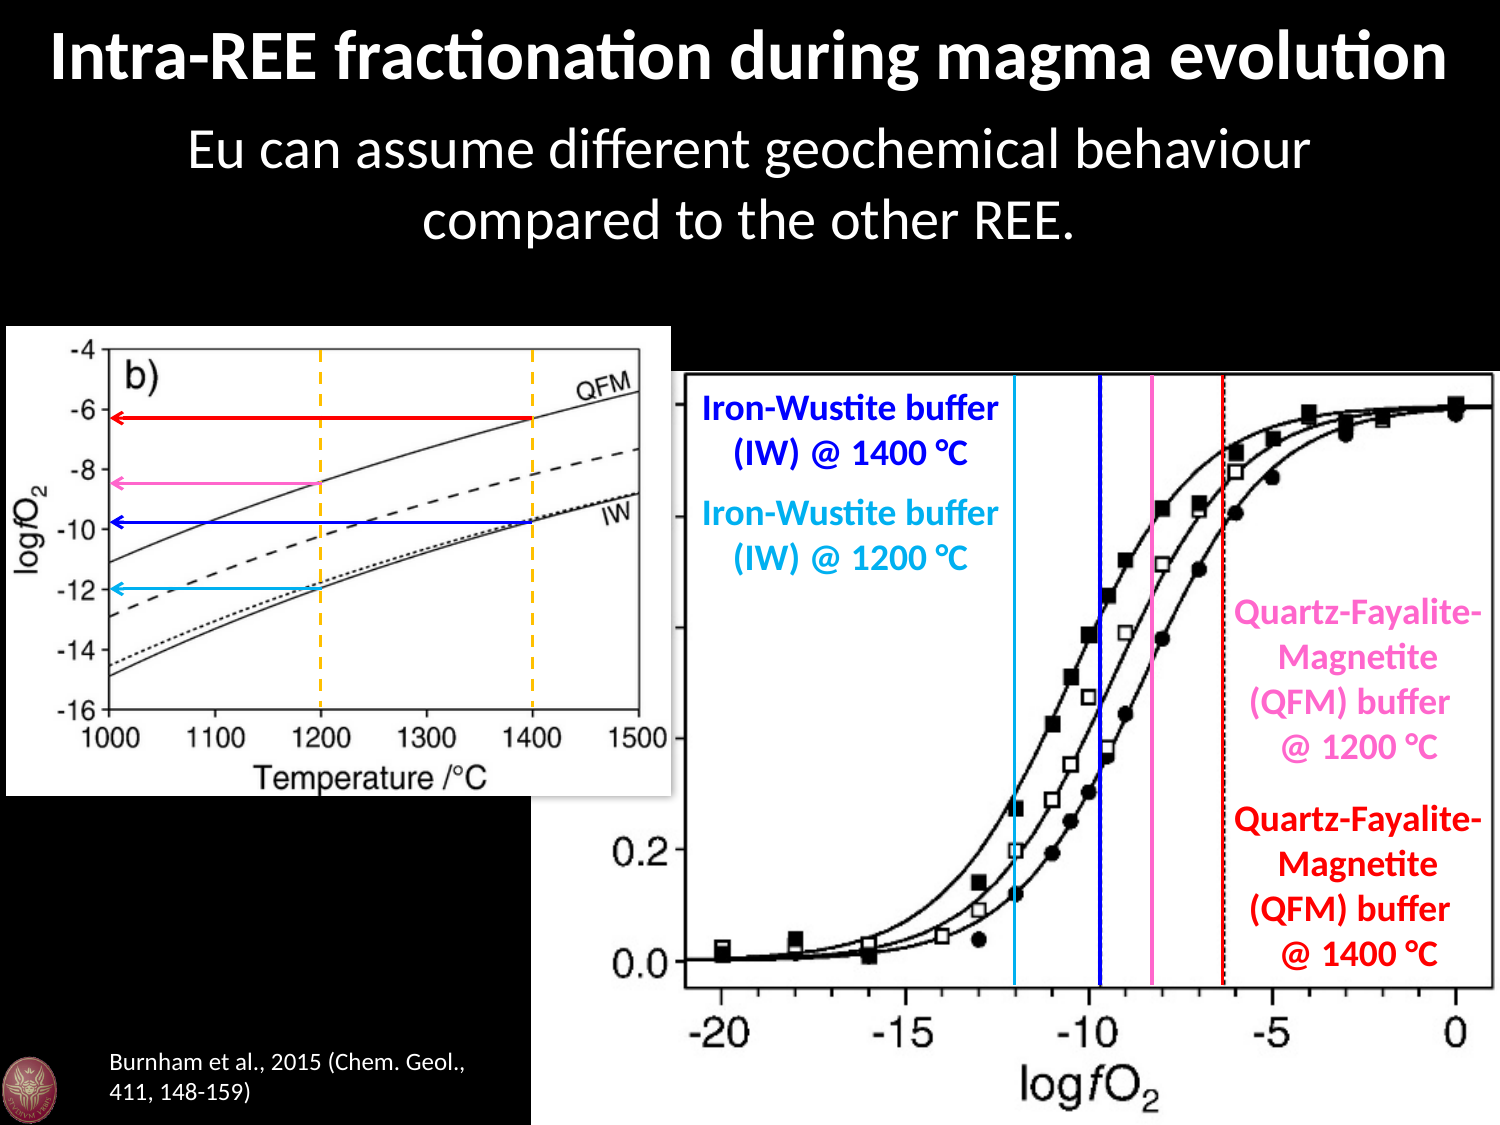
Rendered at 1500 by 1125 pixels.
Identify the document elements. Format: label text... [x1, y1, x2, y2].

text_box Burnham et al., 2015 (Chem. Geol., 411, 148-159) [94, 1037, 515, 1113]
text_box Eu can assume different geochemical behaviour compared to the other REE. [163, 102, 1336, 259]
text_box Intra-REE fractionation during magma evolution [0, 1, 1500, 101]
picture [5, 326, 1500, 1125]
picture [0, 1055, 60, 1125]
